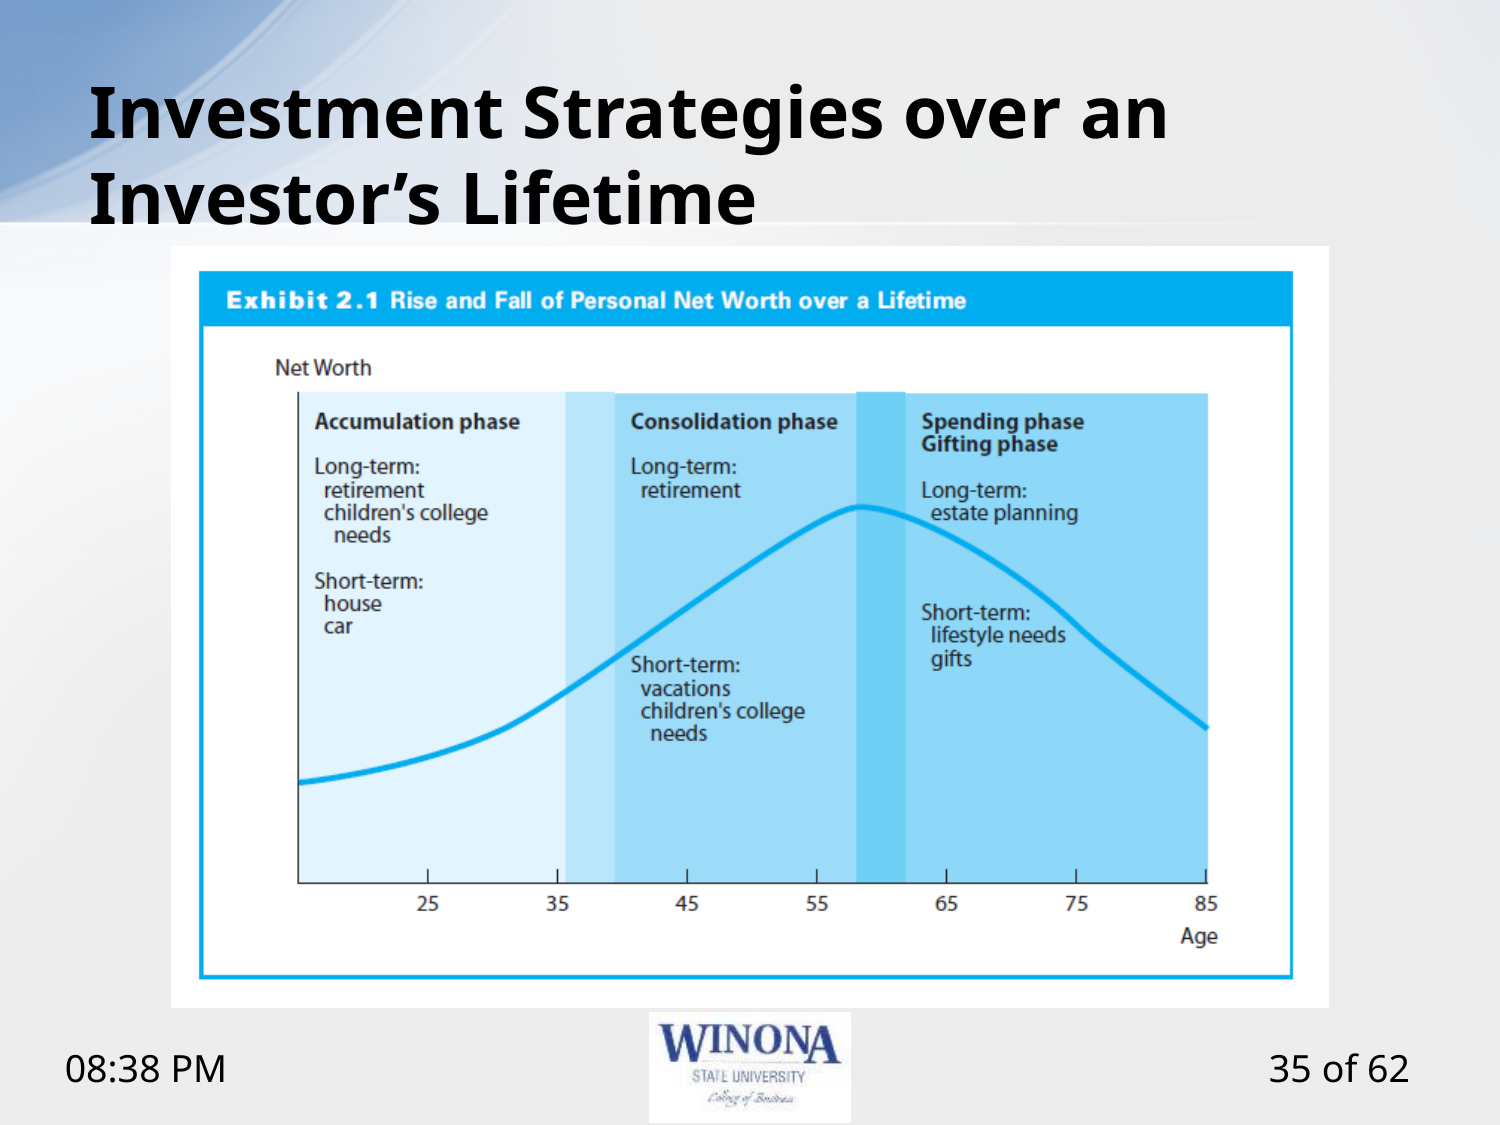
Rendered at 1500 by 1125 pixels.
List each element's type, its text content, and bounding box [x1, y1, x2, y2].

title Investment Strategies over an Investor’s Lifetime [75, 58, 1425, 247]
picture [0, 0, 1500, 1125]
